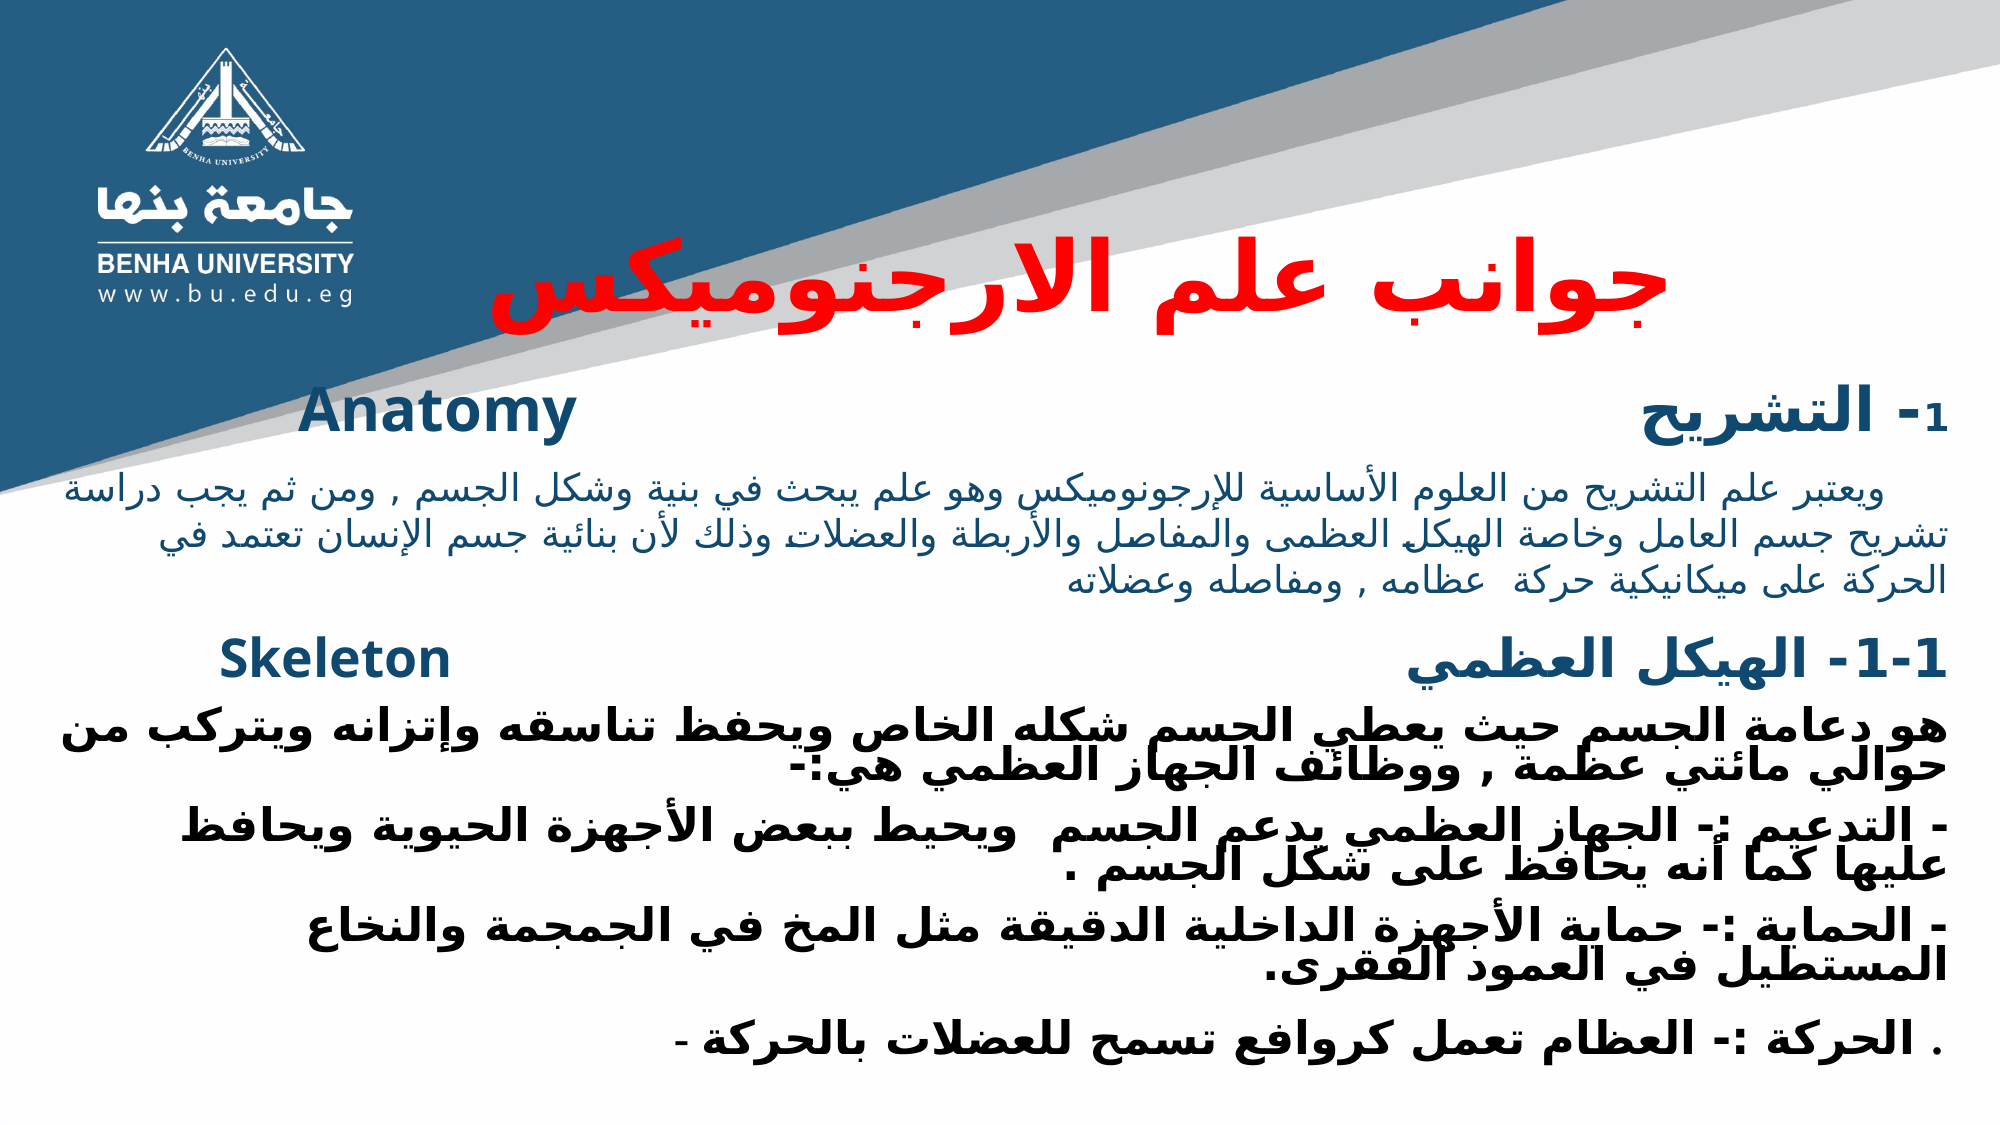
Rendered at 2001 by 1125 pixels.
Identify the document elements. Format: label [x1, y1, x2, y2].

list [0, 0, 2000, 1125]
